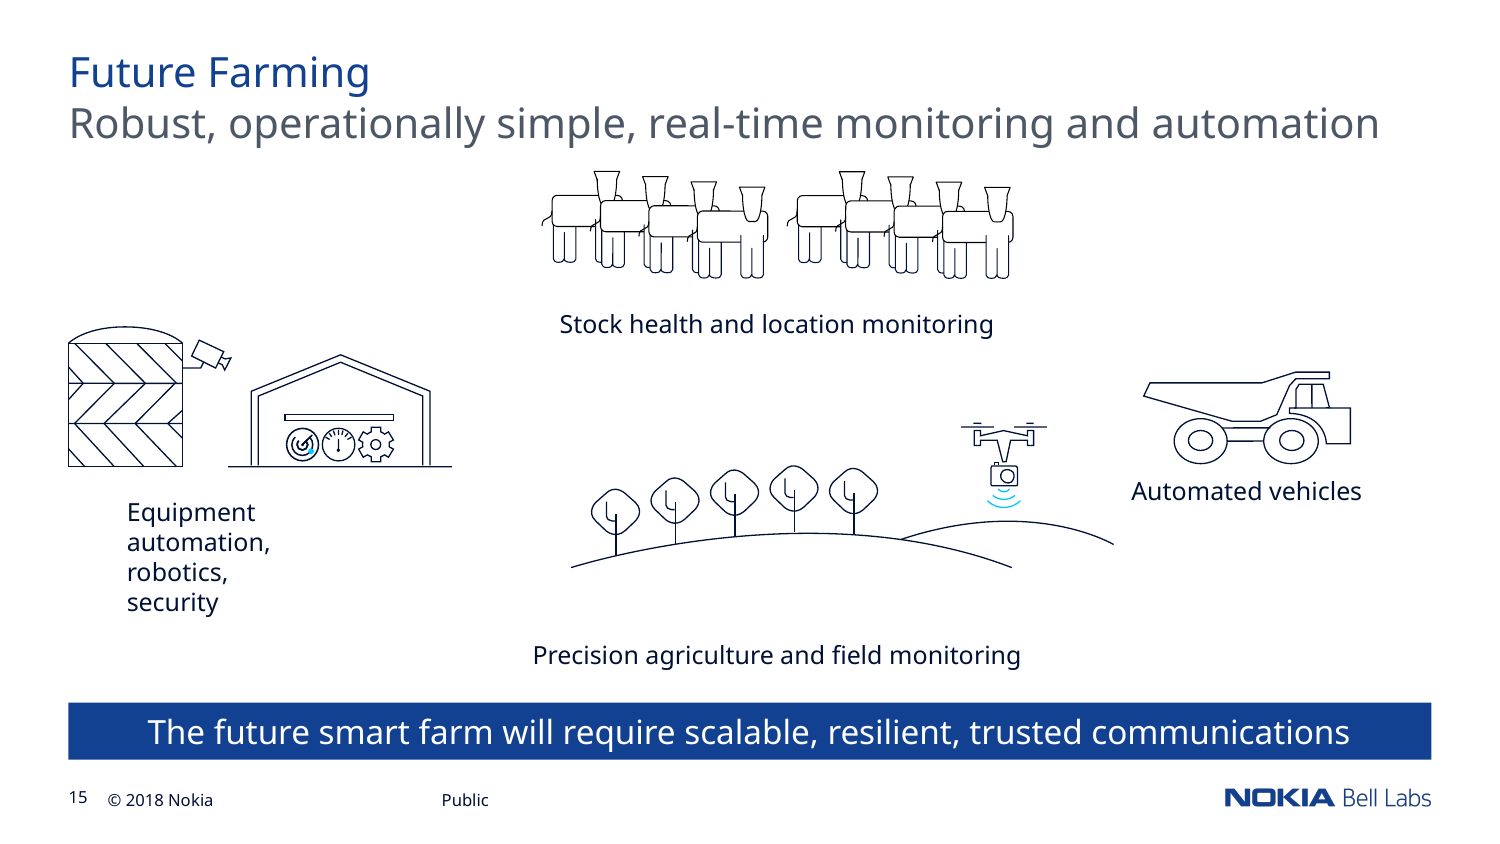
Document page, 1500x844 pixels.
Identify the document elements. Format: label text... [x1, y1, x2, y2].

list Future Farming [68, 46, 1432, 97]
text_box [68, 326, 452, 467]
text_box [1143, 371, 1351, 464]
footer Public [441, 790, 866, 811]
text_box Stock health and location monitoring [547, 296, 1007, 351]
text_box Automated vehicles [1121, 463, 1375, 517]
list Robust, operationally simple, real-time monitoring and automation [68, 97, 1432, 148]
picture [1200, 763, 1456, 832]
text_box The future smart farm will require scalable, resilient, trusted communications [68, 702, 1432, 760]
text_box Equipment automation, robotics, security [115, 484, 406, 628]
text_box Precision agriculture and field monitoring [520, 627, 1035, 682]
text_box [570, 422, 1114, 568]
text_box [541, 171, 1014, 279]
